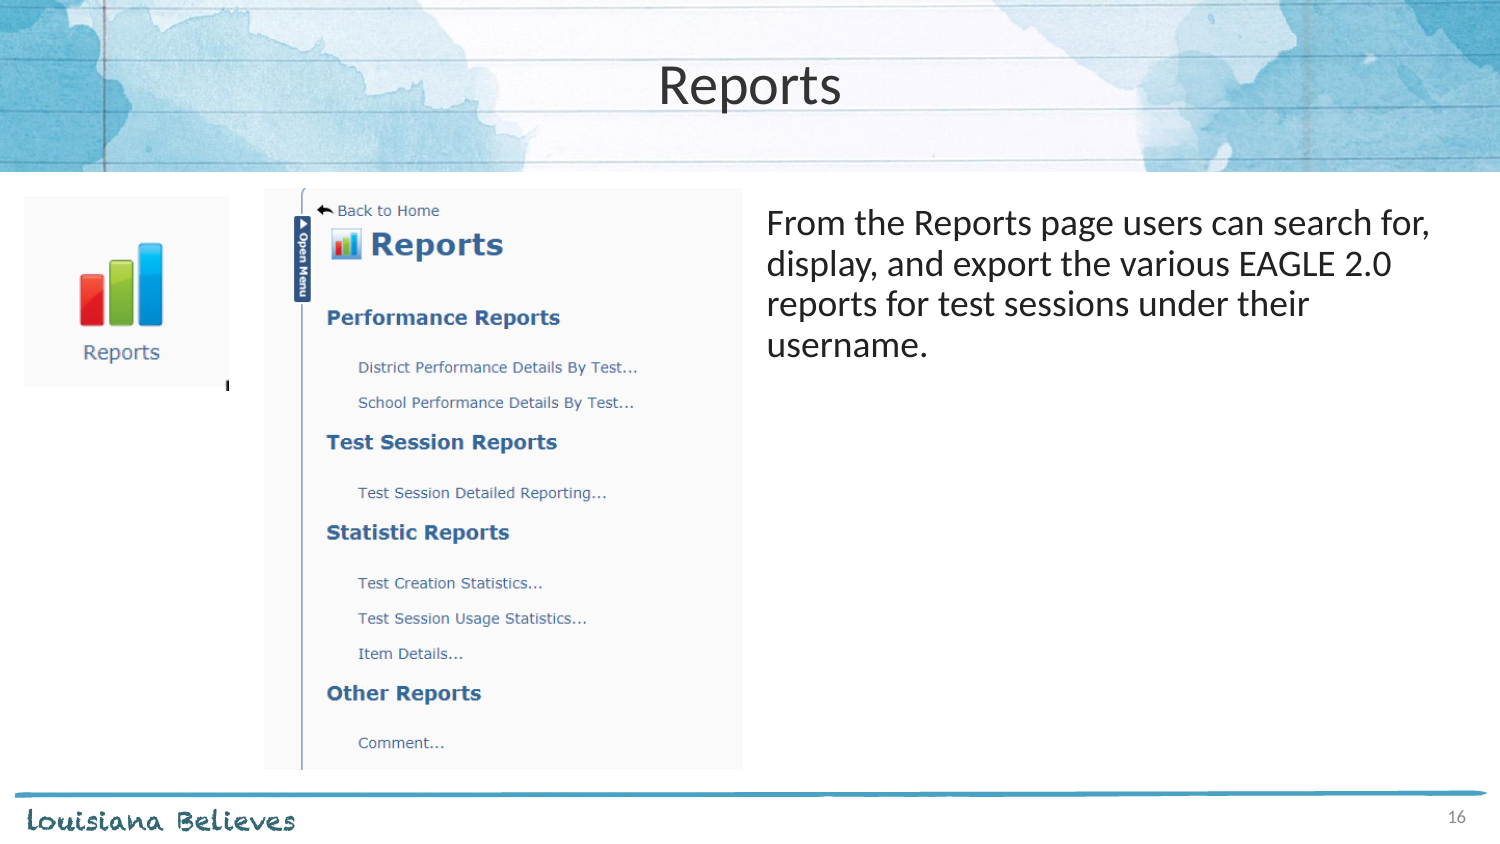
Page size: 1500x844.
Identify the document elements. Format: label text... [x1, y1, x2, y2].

title Reports [0, 0, 1500, 172]
picture [24, 196, 229, 391]
picture [264, 188, 743, 770]
list From the Reports page users can search for, display, and export the various EAGLE 2.0 reports for test sessions under their username. [751, 188, 1474, 754]
picture [0, 786, 1500, 844]
